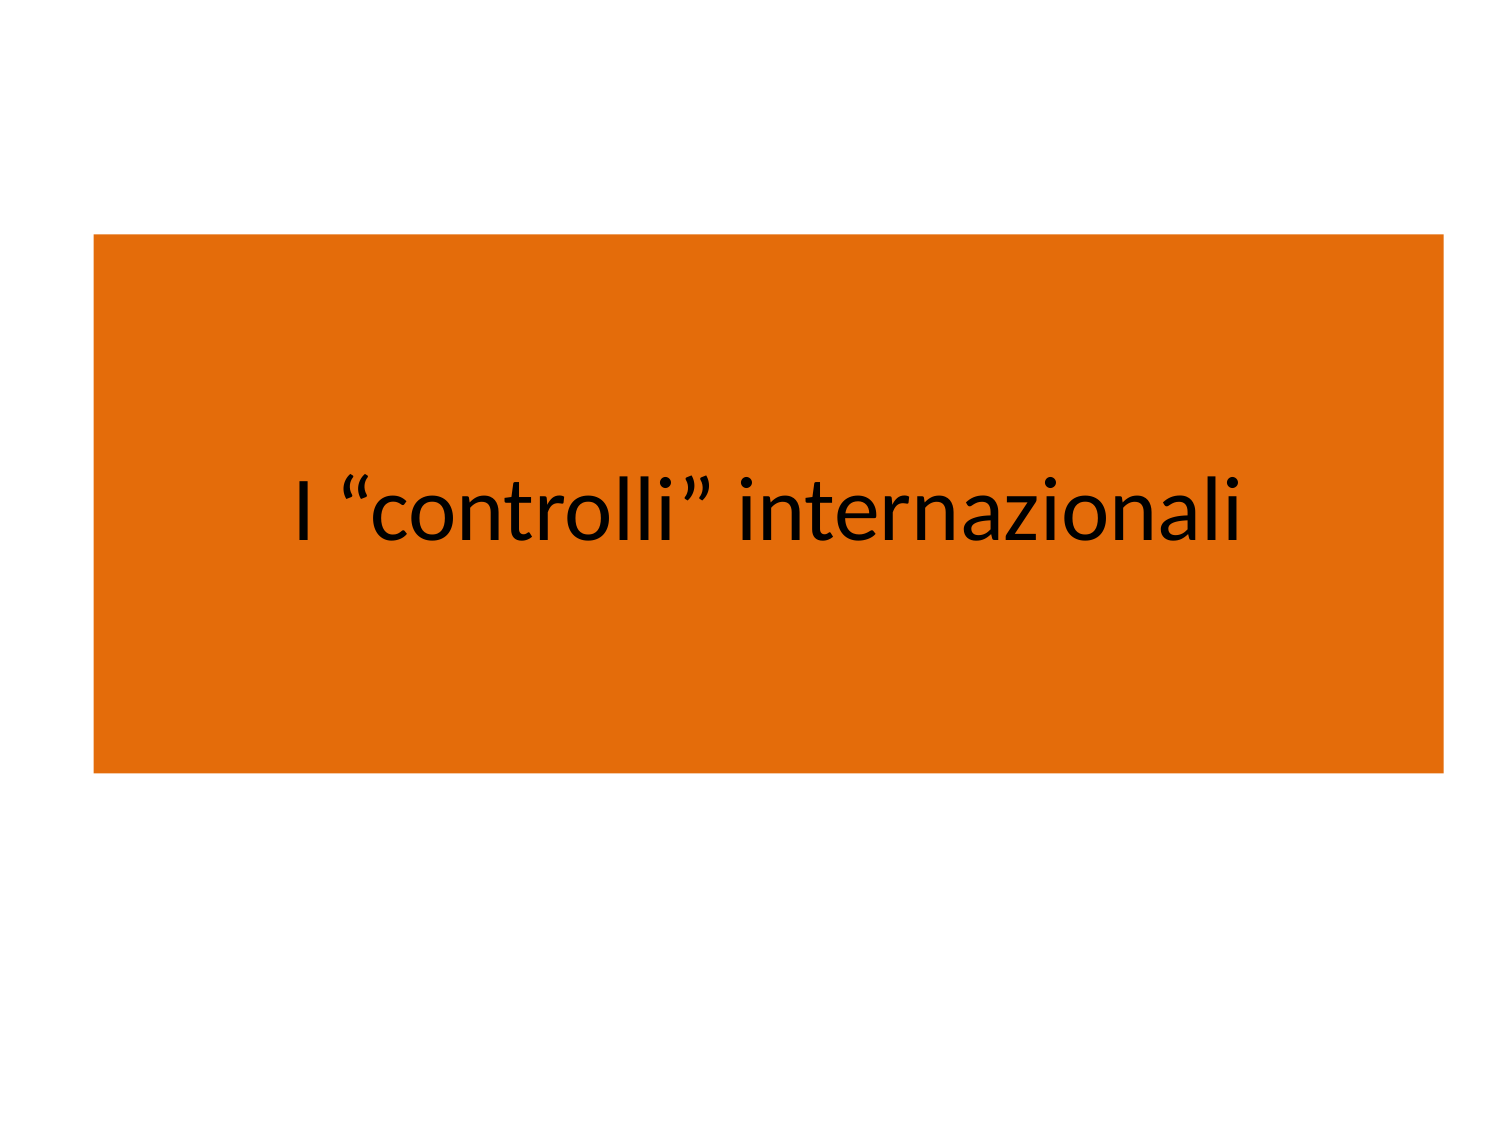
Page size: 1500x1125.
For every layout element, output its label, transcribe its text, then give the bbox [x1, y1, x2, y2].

title I “controlli” internazionali [93, 234, 1444, 774]
